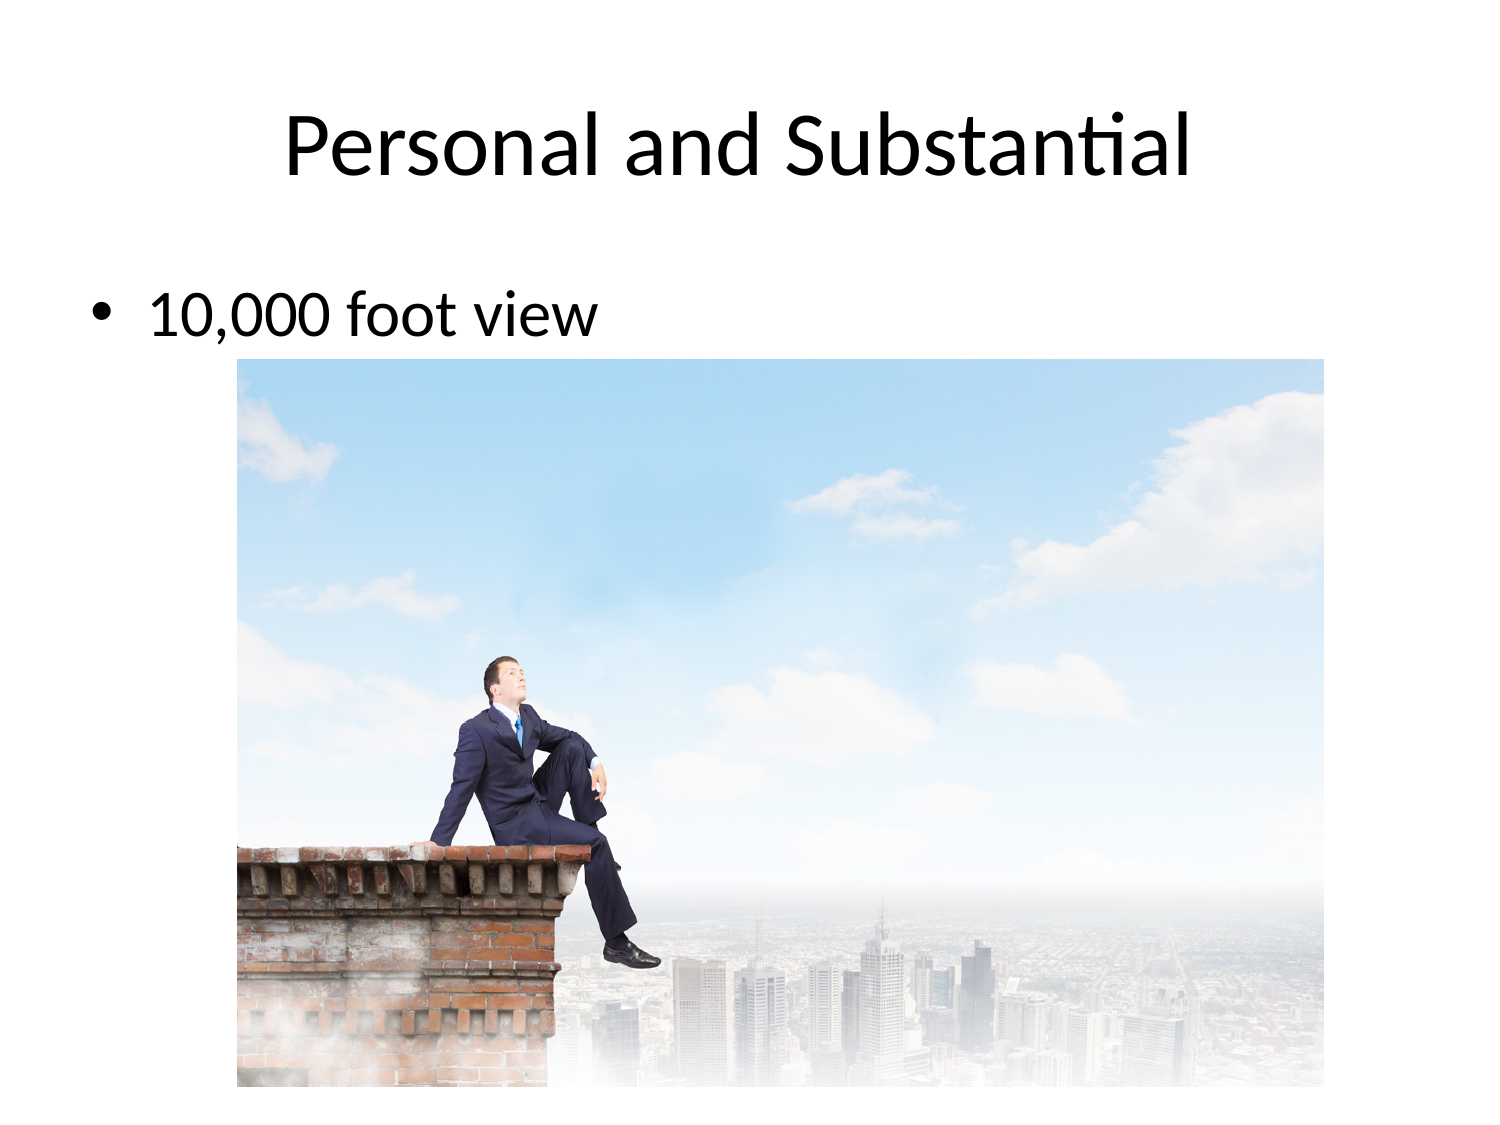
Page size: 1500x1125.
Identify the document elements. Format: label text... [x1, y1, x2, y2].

picture [237, 359, 1324, 1087]
list 10,000 foot view [75, 262, 1425, 1005]
title Personal and Substantial [75, 45, 1425, 233]
